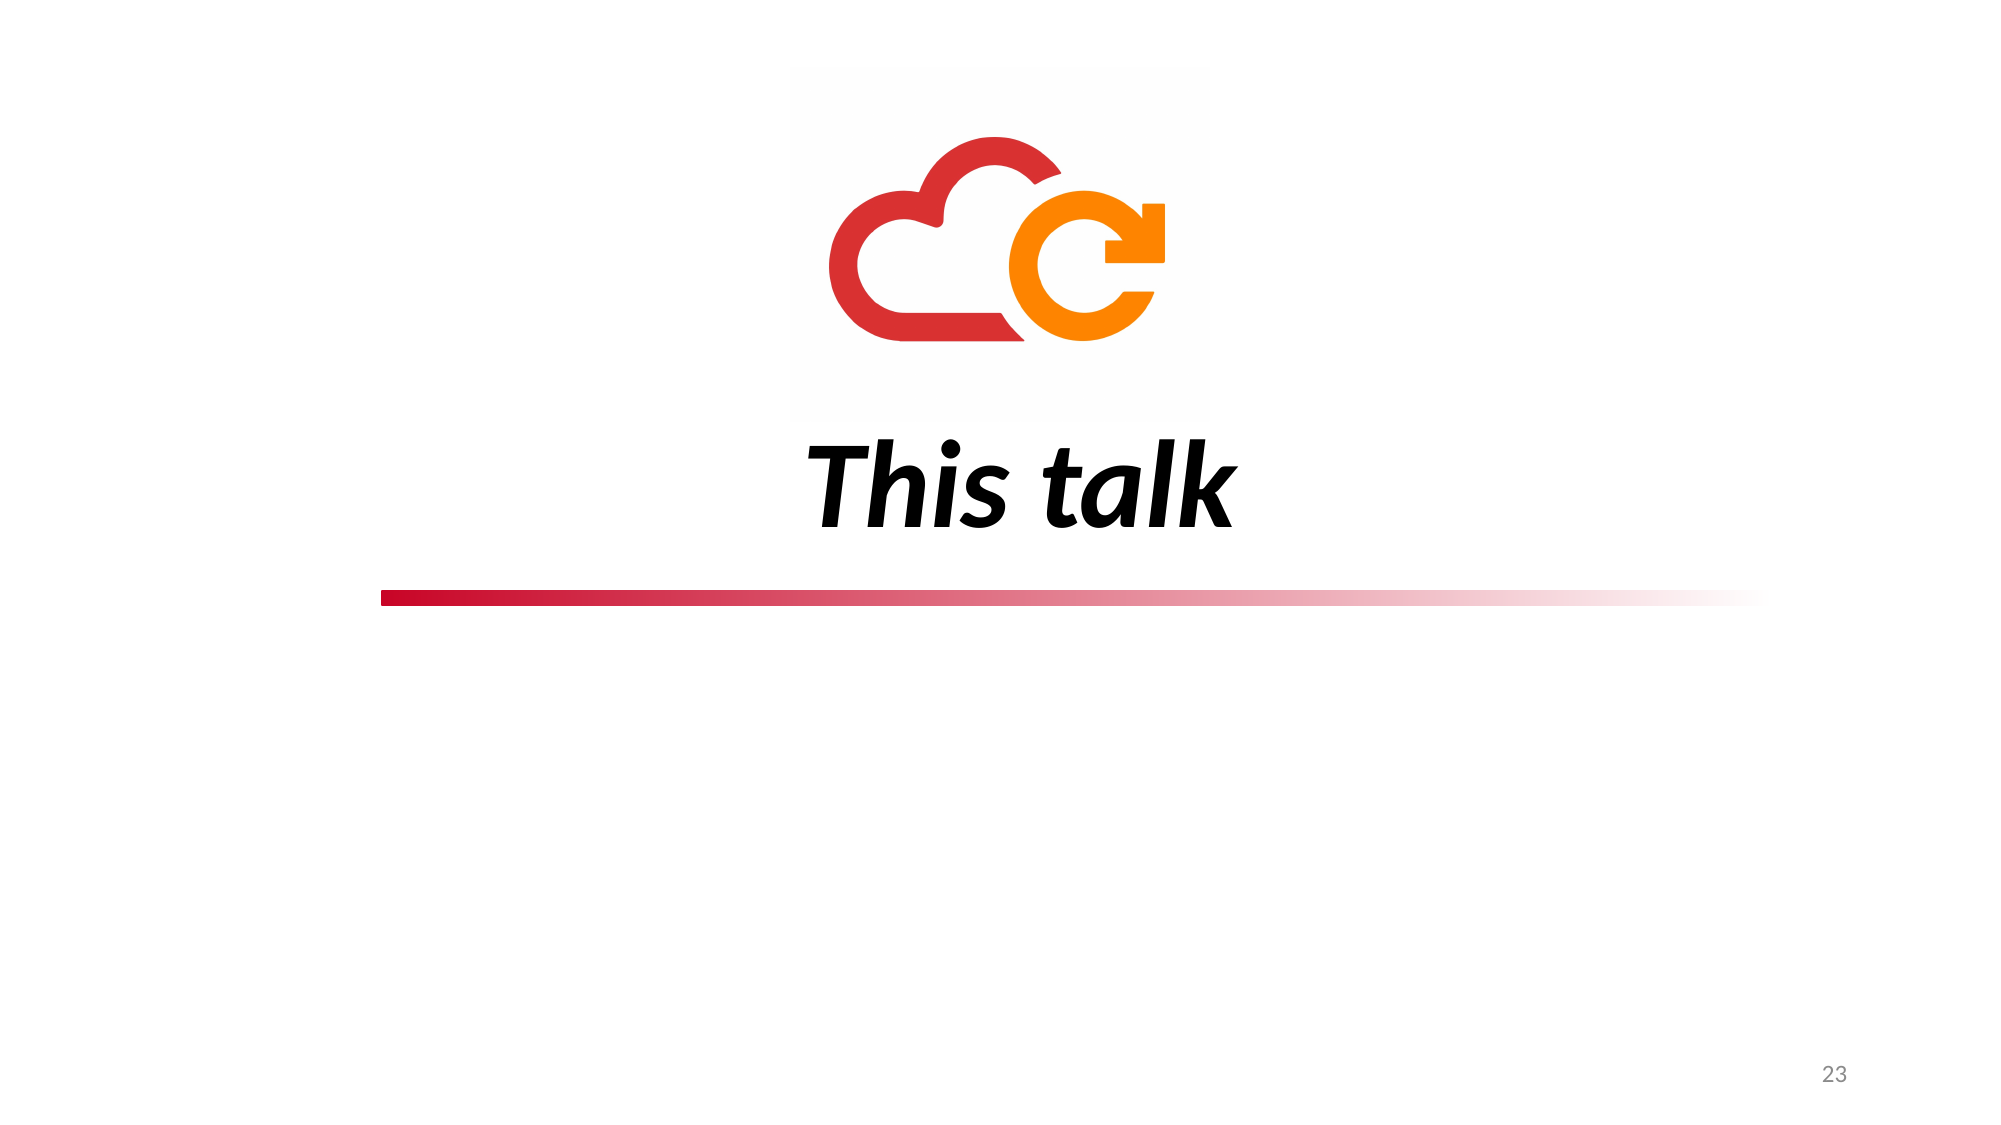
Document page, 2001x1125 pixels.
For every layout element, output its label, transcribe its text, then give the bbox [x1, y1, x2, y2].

slide_number 23 [1412, 1042, 1863, 1103]
picture [790, 67, 1210, 381]
title This talk [249, 381, 1790, 563]
